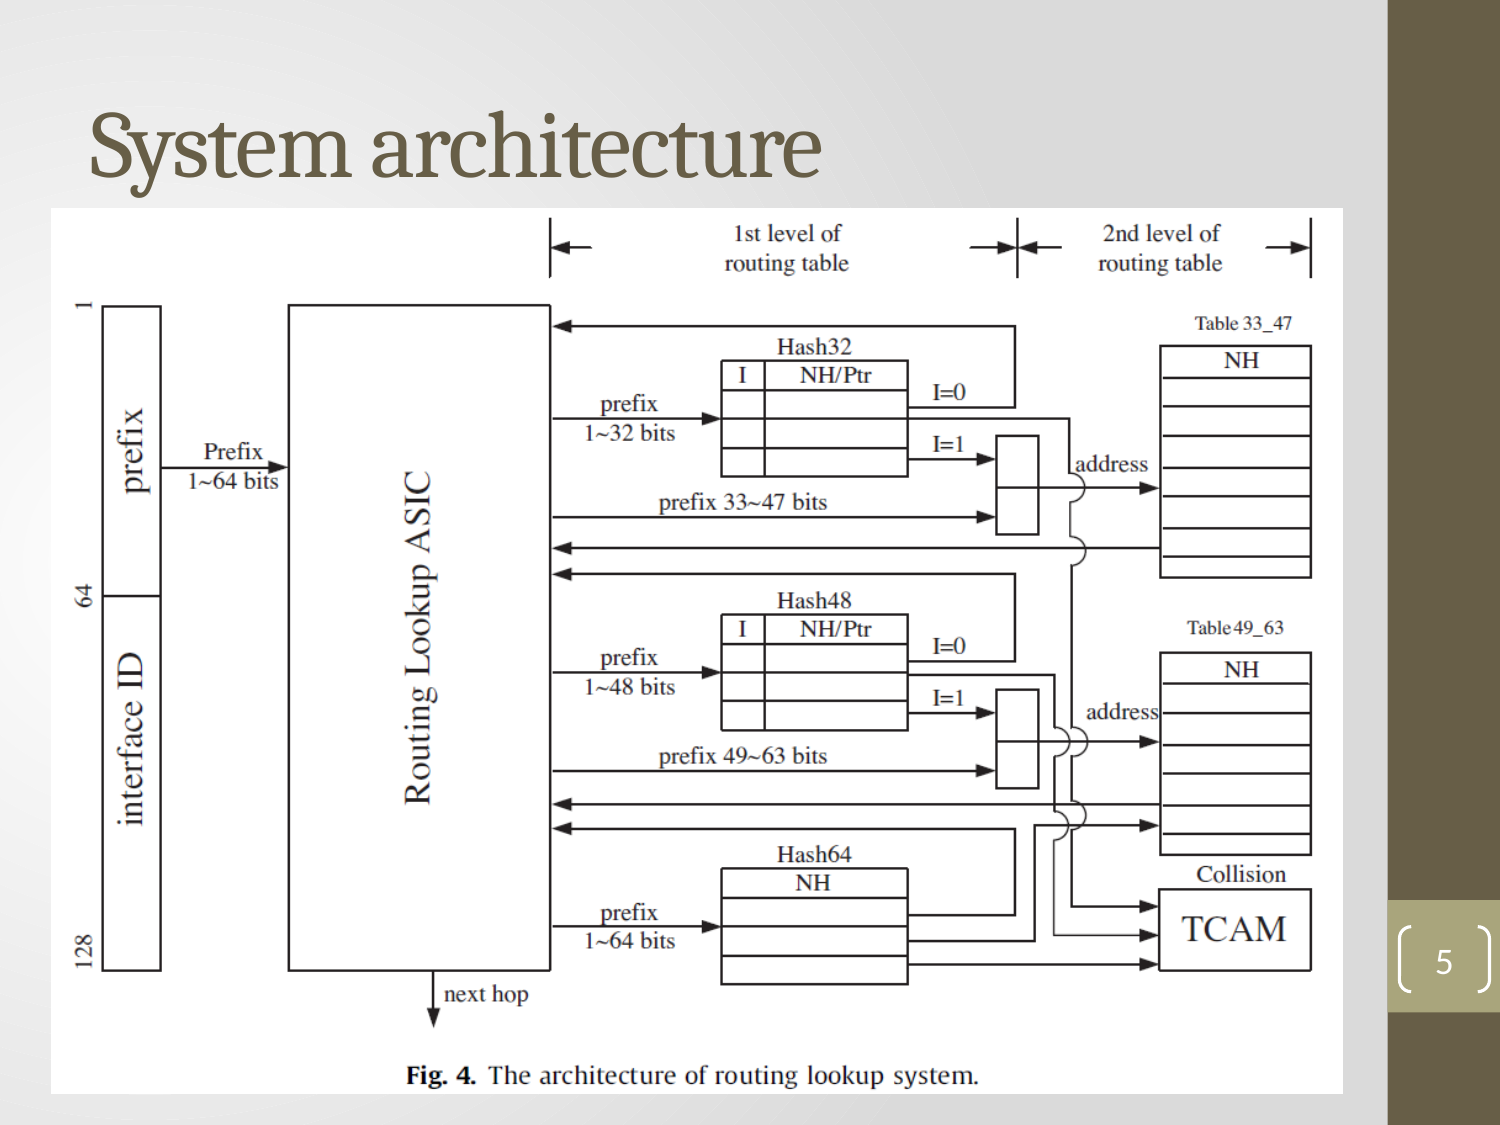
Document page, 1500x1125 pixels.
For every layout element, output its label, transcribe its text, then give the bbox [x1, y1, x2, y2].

title System architecture [75, 45, 1325, 200]
slide_number 5 [1397, 925, 1492, 994]
picture [51, 207, 1344, 1095]
